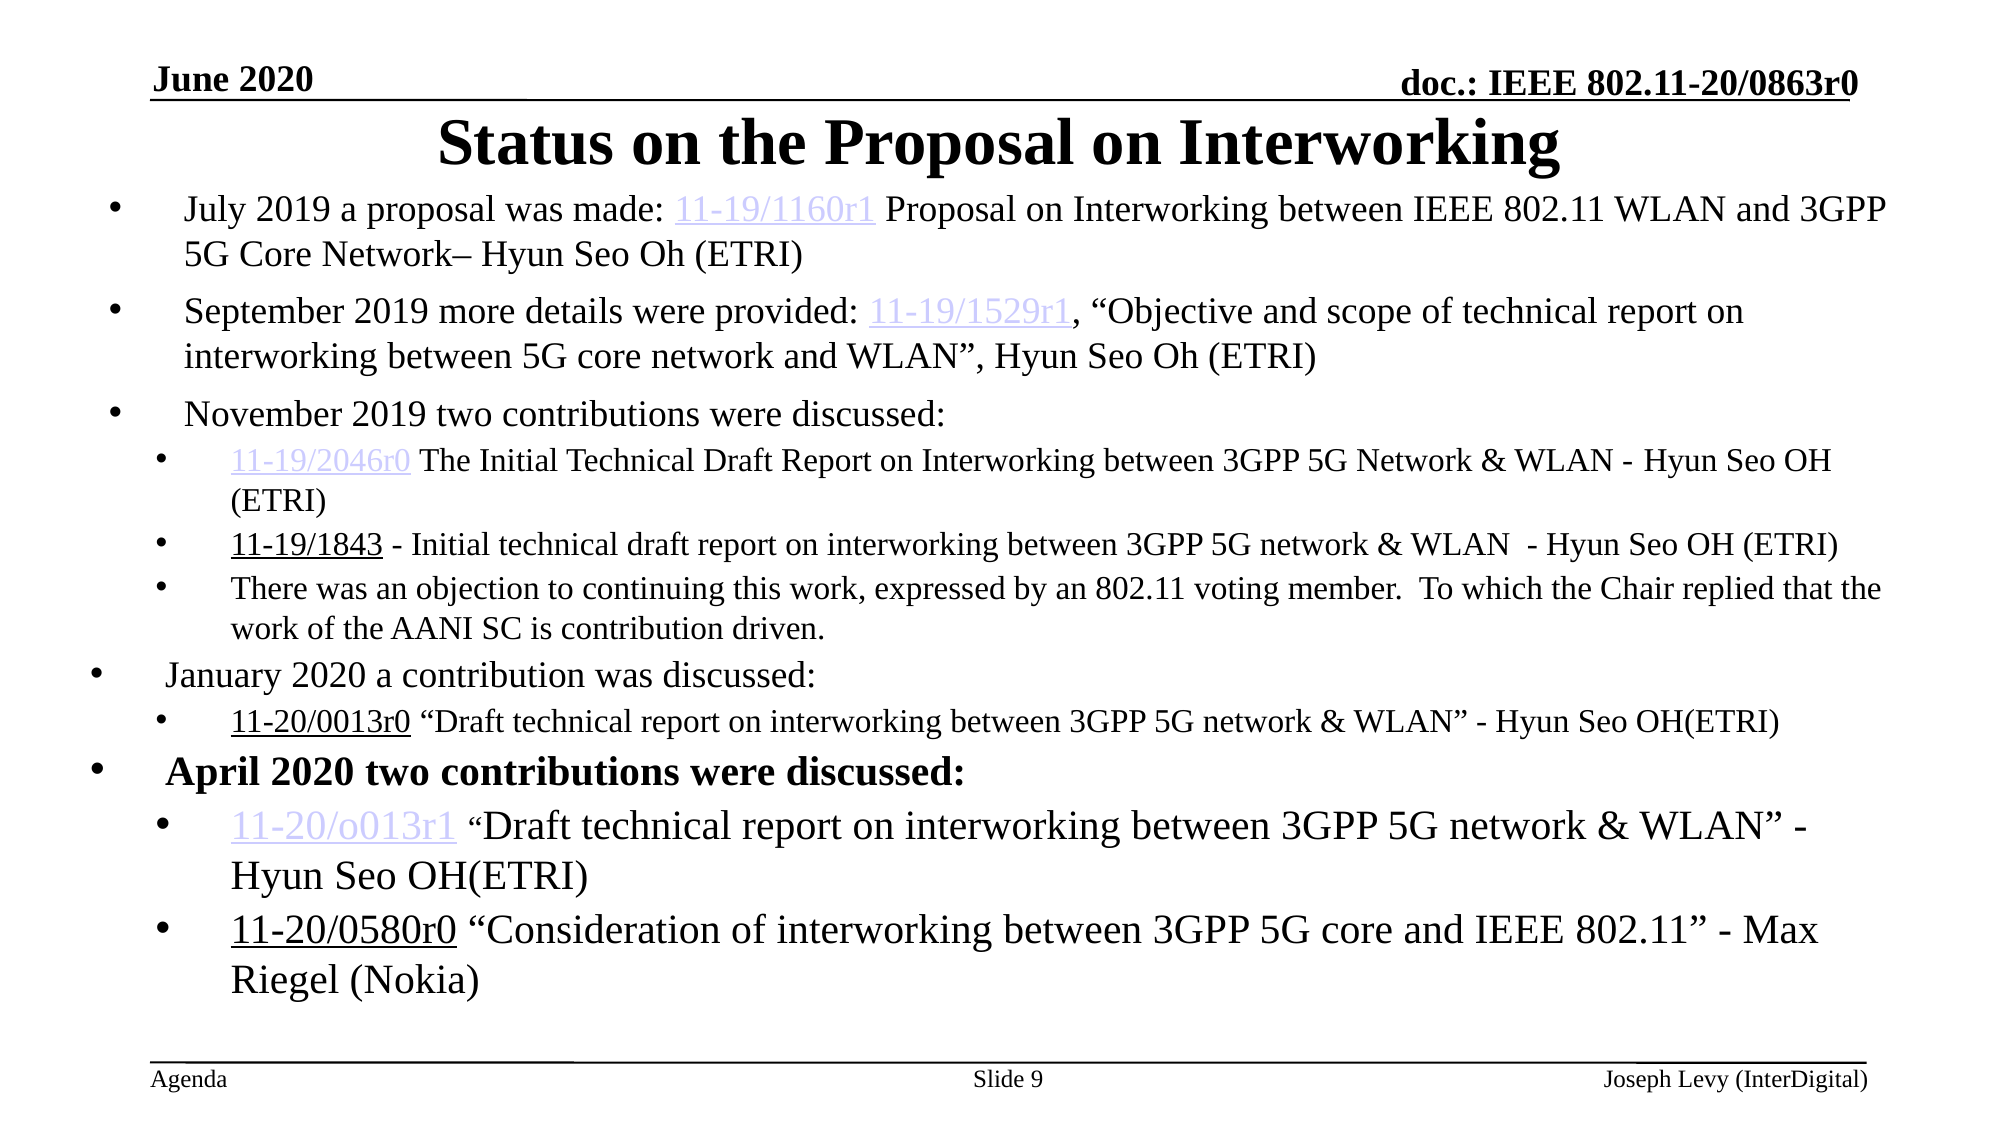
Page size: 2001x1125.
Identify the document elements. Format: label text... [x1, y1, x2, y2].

footer Joseph Levy (InterDigital) [1171, 1061, 1869, 1093]
slide_number Slide 9 [950, 1061, 1067, 1123]
list July 2019 a proposal was made: 11-19/1160r1 Proposal on Interworking between IEEE 802.11 WLAN and 3GPP 5G Core Network– Hyun Seo Oh (ETRI) September 2019 more details were provided: 11-19/1529r1, “Objective and scope of technical report on interworking between 5G core network and WLAN”, Hyun Seo Oh (ETRI) November 2019 two contributions were discussed: 11-19/2046r0 The Initial Technical Draft Report on Interworking between 3GPP 5G Network & WLAN - Hyun Seo OH (ETRI) 11-19/1843 - Initial technical draft report on interworking between 3GPP 5G network & WLAN - Hyun Seo OH (ETRI) There was an objection to continuing this work, expressed by an 802.11 voting member. To which the Chair replied that the work of the AANI SC is contribution driven. January 2020 a contribution was discussed: 11-20/0013r0 “Draft technical report on interworking between 3GPP 5G network & WLAN” - Hyun Seo OH(ETRI) April 2020 two contributions were discussed: 11-20/o013r1 “Draft technical report on interworking between 3GPP 5G network & WLAN” - Hyun Seo OH(ETRI) 11-20/0580r0 “Consideration of interworking between 3GPP 5G core and IEEE 802.11” - Max Riegel (Nokia) [74, 176, 1924, 1063]
title Status on the Proposal on Interworking [149, 112, 1850, 164]
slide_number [152, 54, 563, 100]
